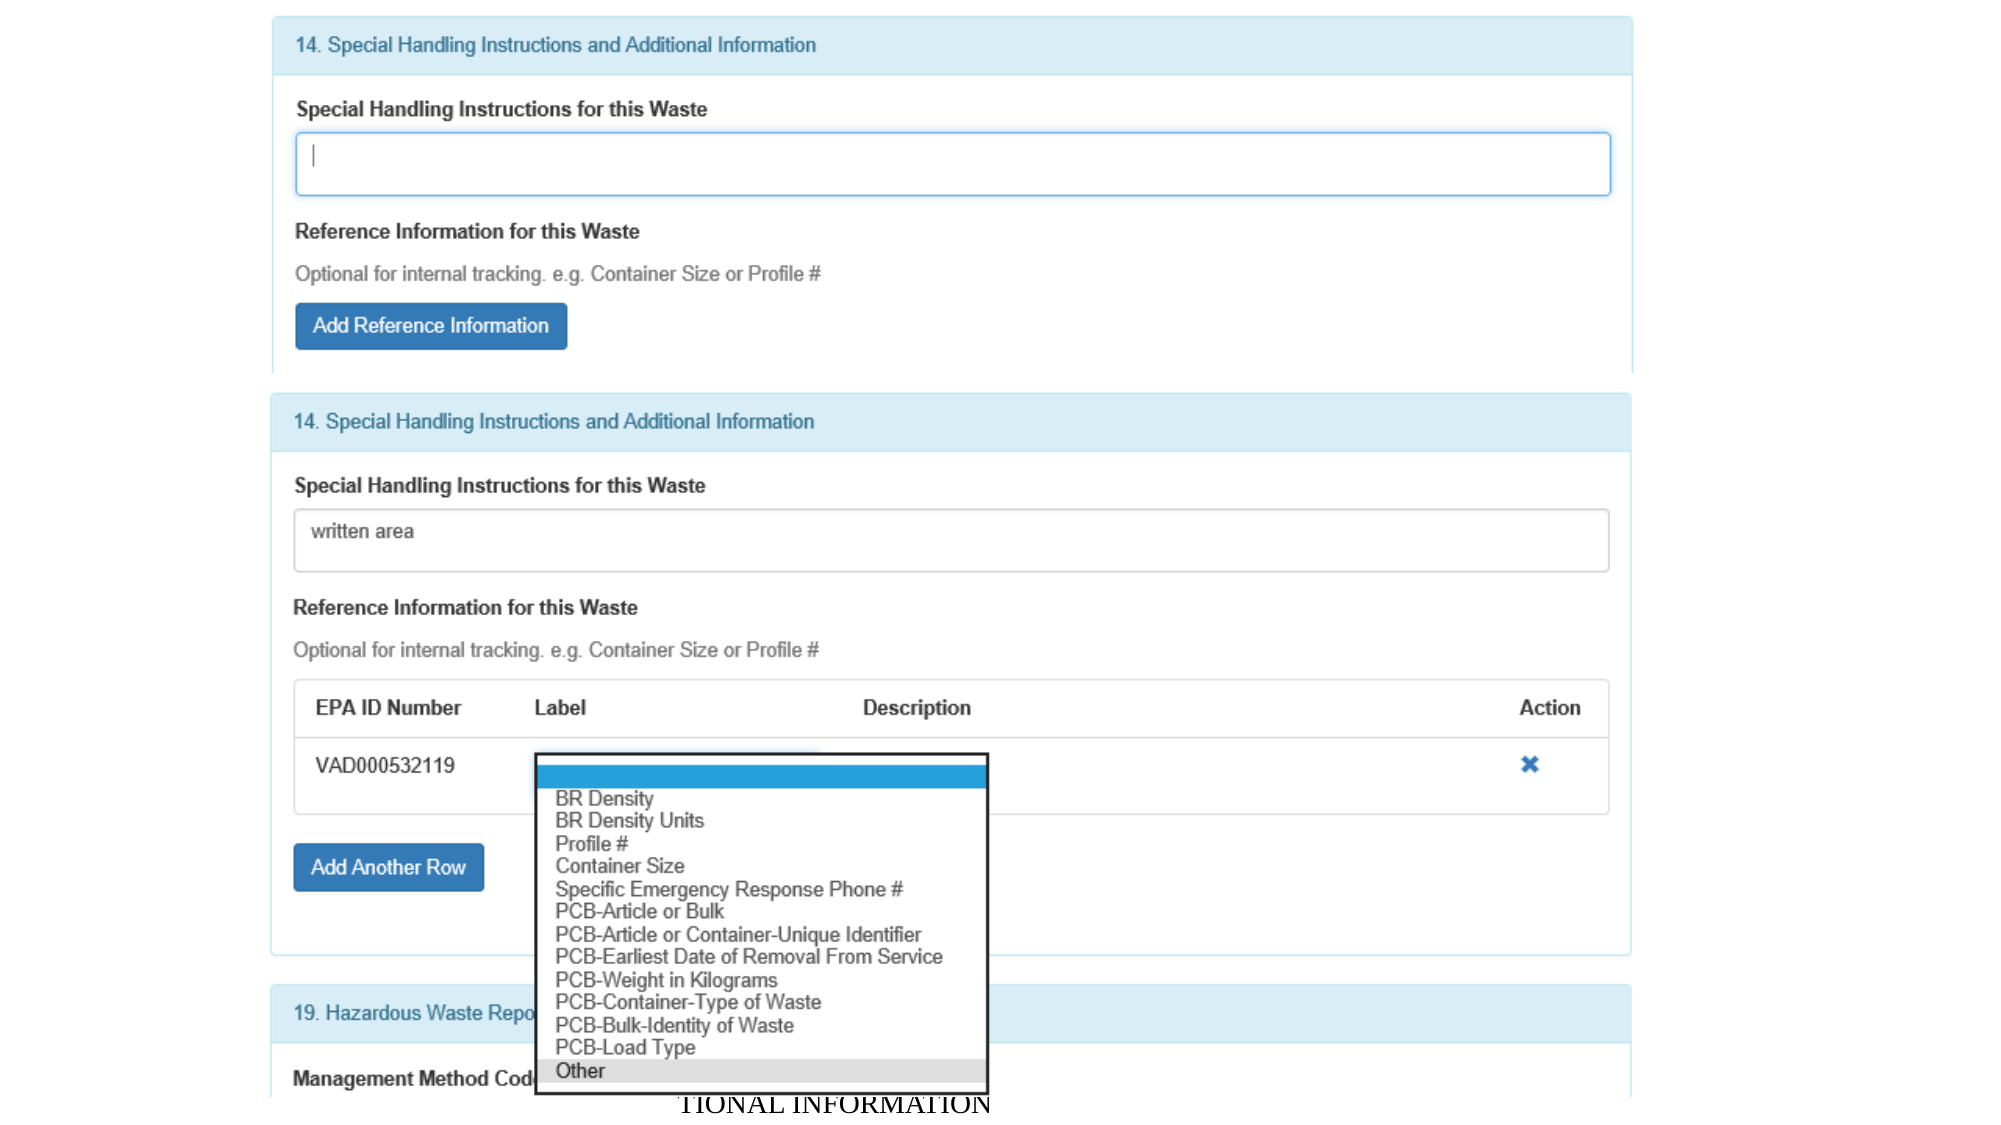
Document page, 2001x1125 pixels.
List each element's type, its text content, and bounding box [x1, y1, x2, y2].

picture [261, 385, 1646, 1097]
picture [252, 0, 1646, 373]
footer SPECIAL HANDLING INSTRUCTIONS AND ADDITIONAL INFORMATION [662, 1097, 1338, 1103]
